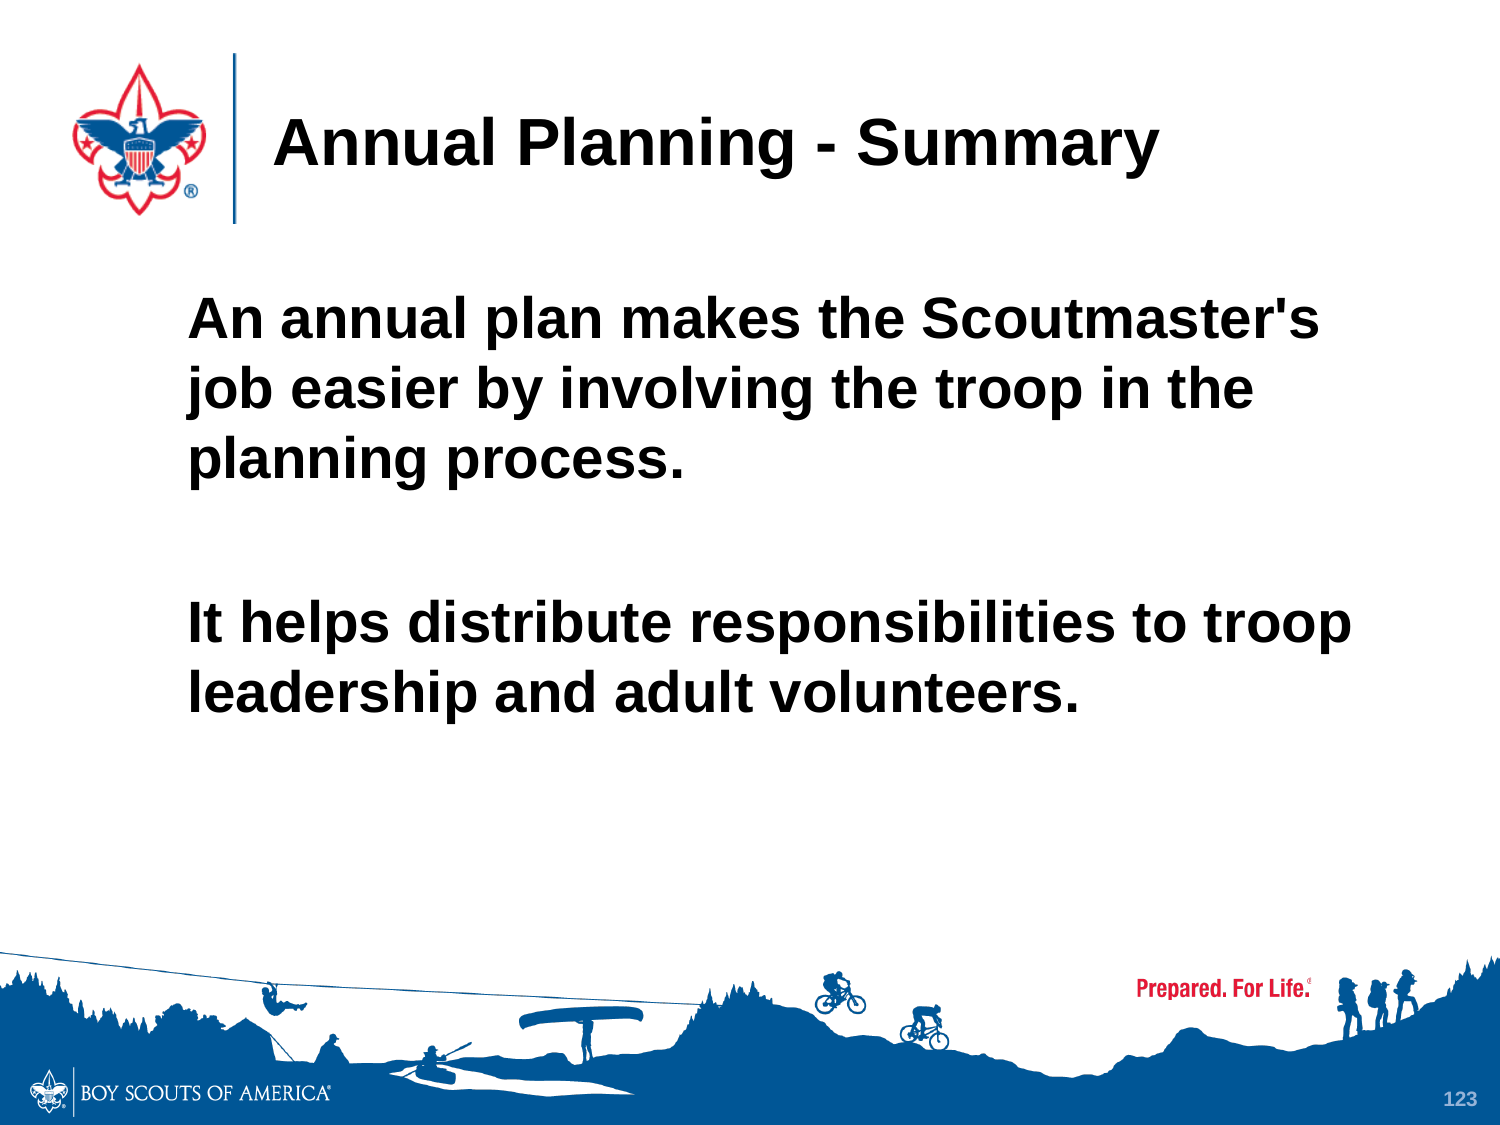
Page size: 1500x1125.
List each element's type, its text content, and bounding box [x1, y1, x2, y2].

picture [72, 53, 237, 224]
list An annual plan makes the Scoutmaster's job easier by involving the troop in the planning process. It helps distribute responsibilities to troop leadership and adult volunteers. [172, 272, 1373, 968]
picture [0, 952, 1500, 1125]
title Annual Planning - Summary [257, 45, 1413, 233]
slide_number 123 [1425, 1067, 1493, 1125]
